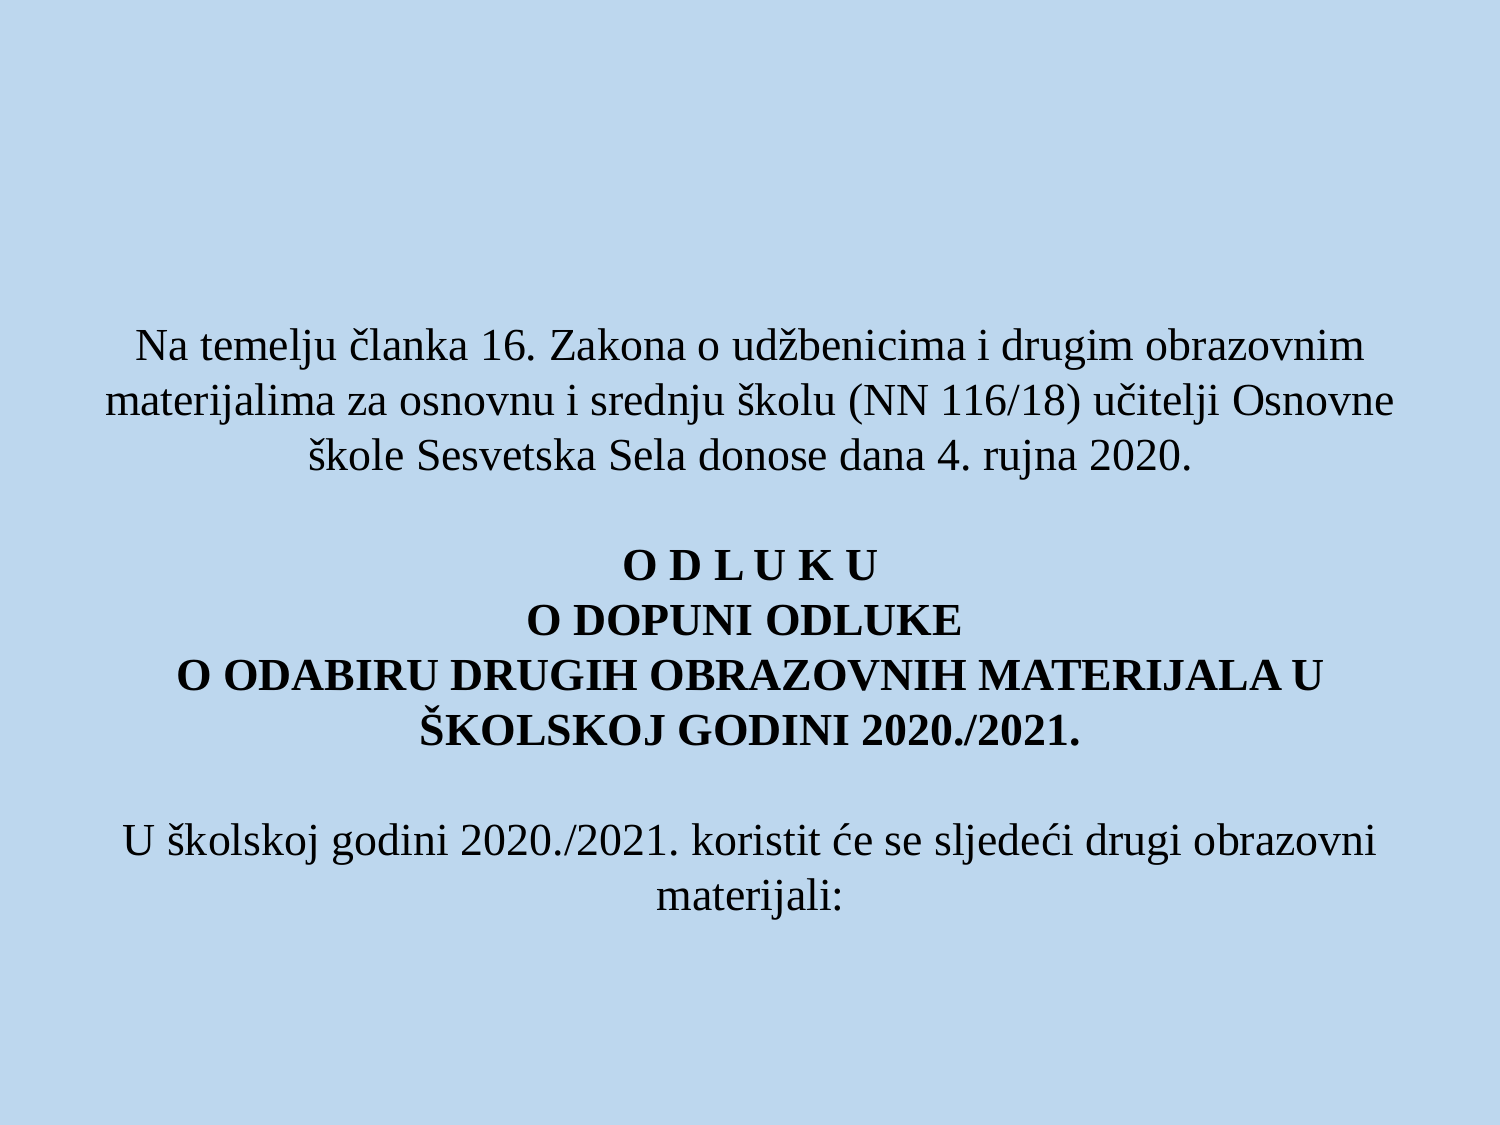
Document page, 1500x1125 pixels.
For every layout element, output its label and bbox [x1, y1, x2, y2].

text_box [60, 225, 1442, 1009]
